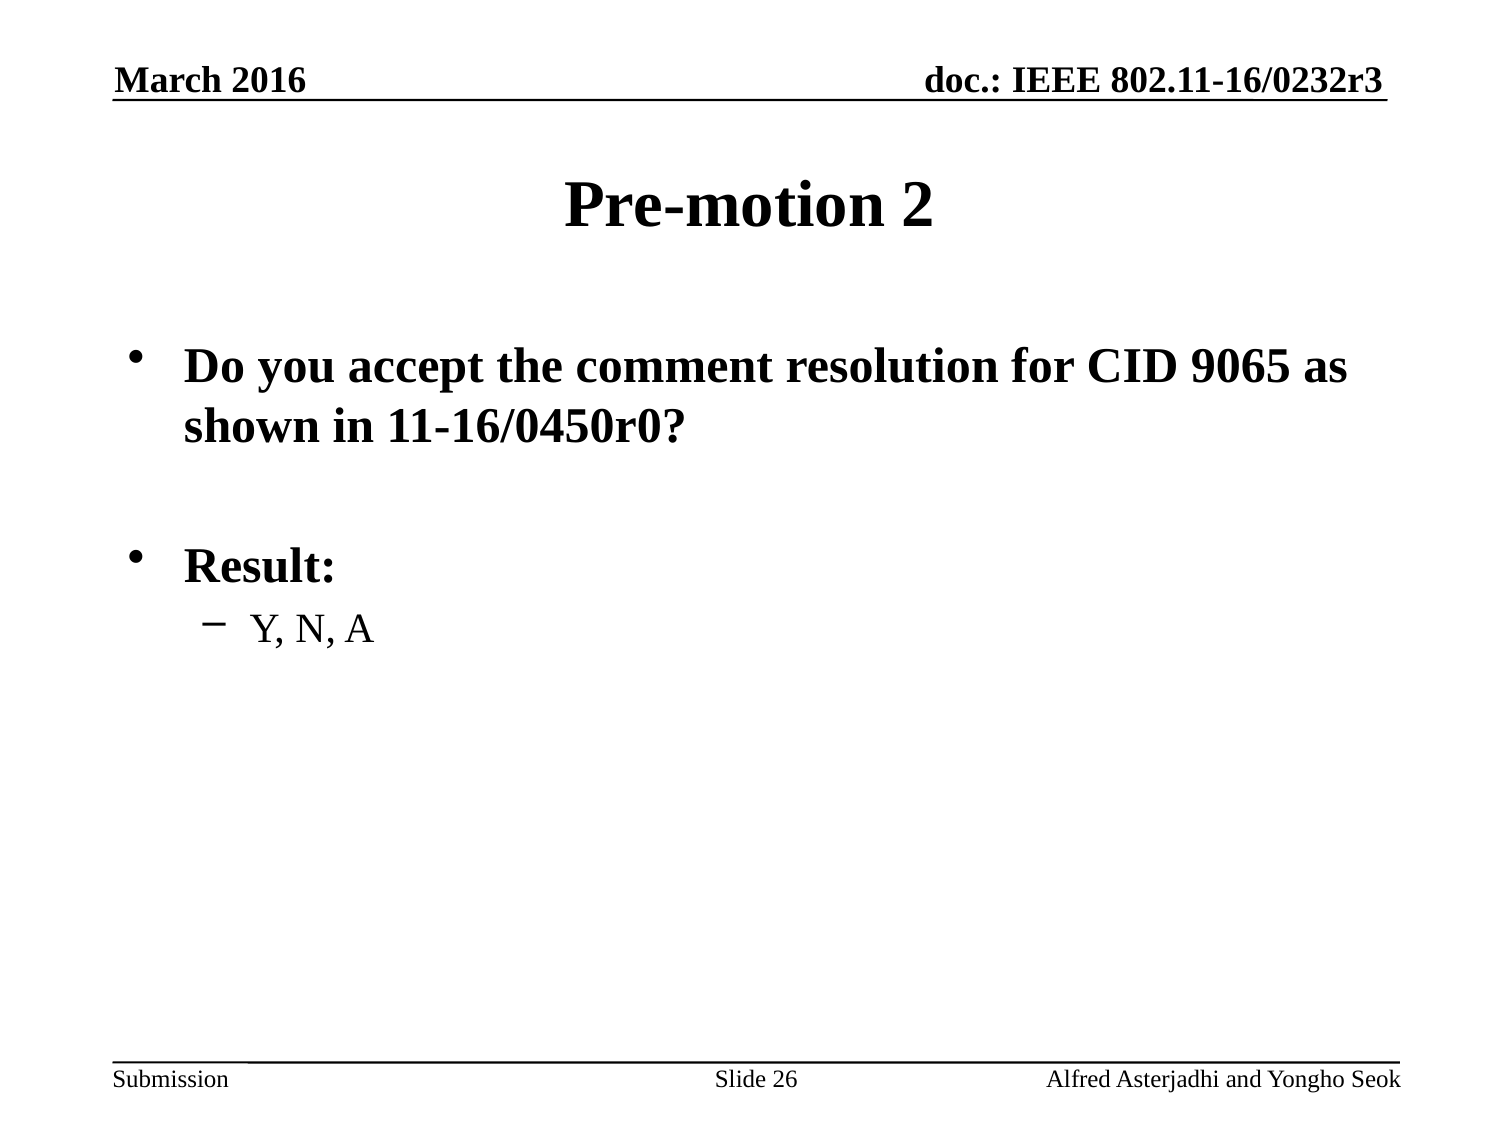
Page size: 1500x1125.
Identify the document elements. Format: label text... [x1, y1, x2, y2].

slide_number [114, 54, 309, 101]
list Do you accept the comment resolution for CID 9065 as shown in 11-16/0450r0? Result: Y, N, A [112, 324, 1388, 1001]
slide_number Slide 26 [712, 1061, 800, 1093]
title Pre-motion 2 [112, 112, 1388, 288]
footer Alfred Asterjadhi and Yongho Seok [1041, 1061, 1402, 1093]
